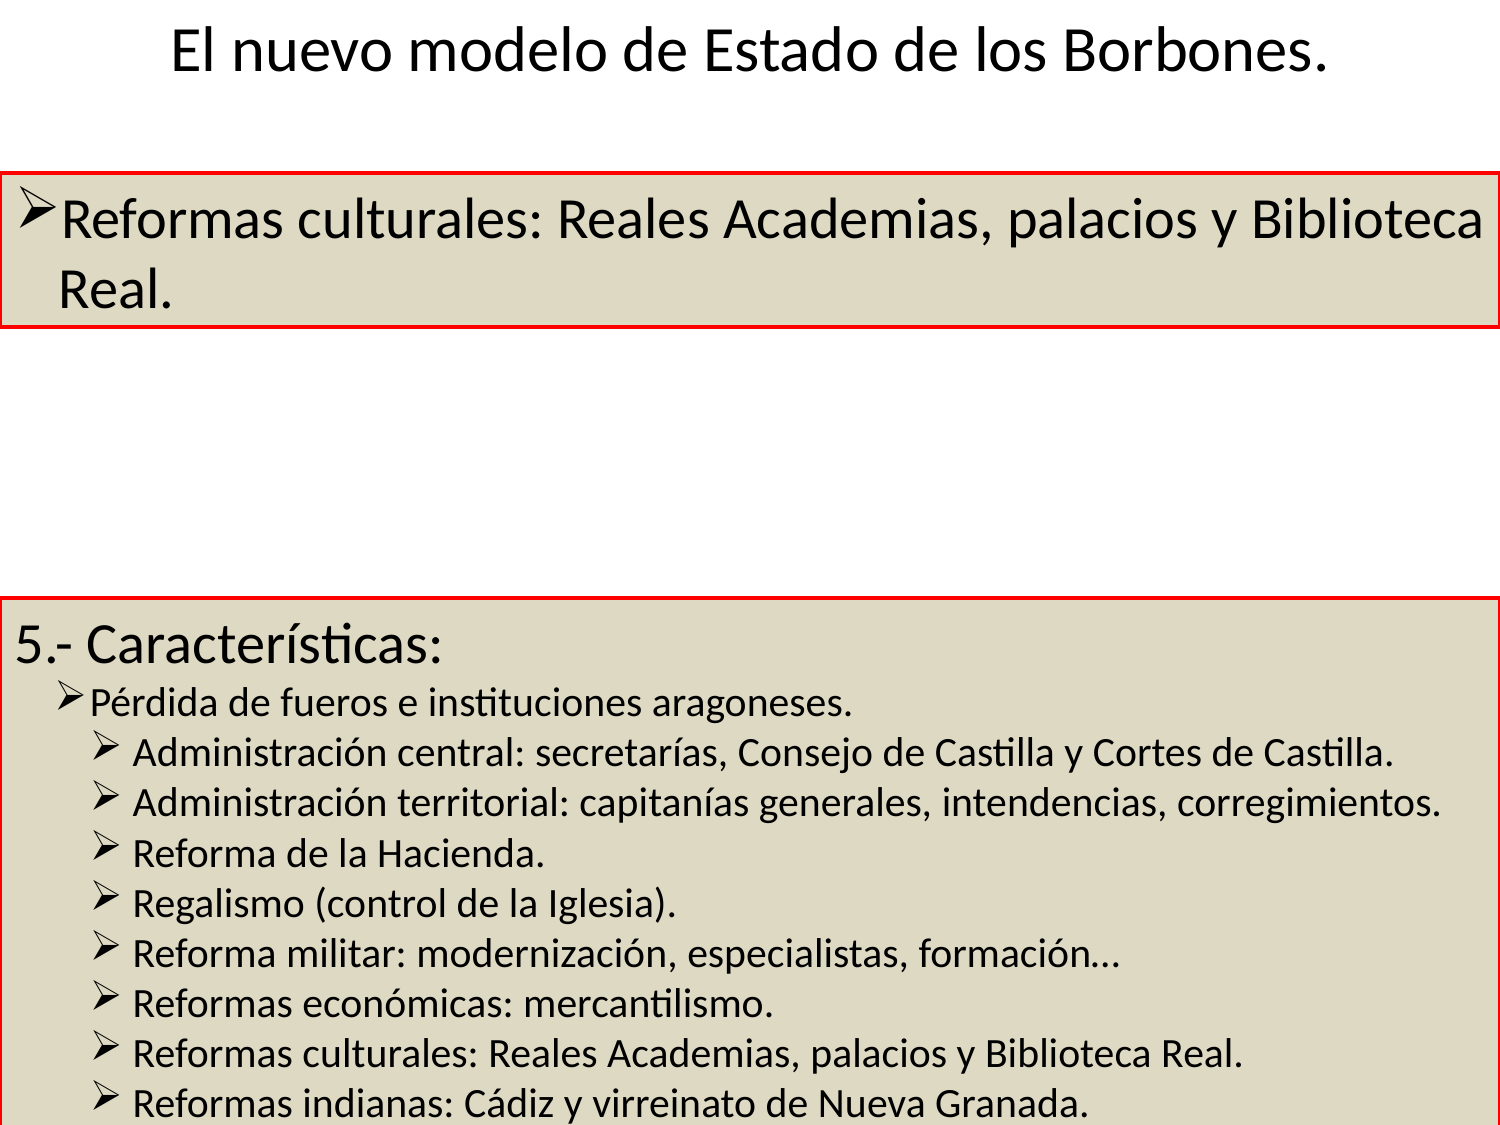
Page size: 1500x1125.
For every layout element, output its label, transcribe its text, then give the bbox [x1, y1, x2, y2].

text_box Reformas culturales: Reales Academias, palacios y Biblioteca Real. [0, 172, 1500, 328]
text_box El nuevo modelo de Estado de los Borbones. [0, 0, 1500, 93]
text_box 5.- Características: Pérdida de fueros e instituciones aragoneses. Administración central: secretarías, Consejo de Castilla y Cortes de Castilla. Administración territorial: capitanías generales, intendencias, corregimientos. Reforma de la Hacienda. Regalismo (control de la Iglesia). Reforma militar: modernización, especialistas, formación… Reformas económicas: mercantilismo. Reformas culturales: Reales Academias, palacios y Biblioteca Real. Reformas indianas: Cádiz y virreinato de Nueva Granada. [0, 597, 1500, 1125]
